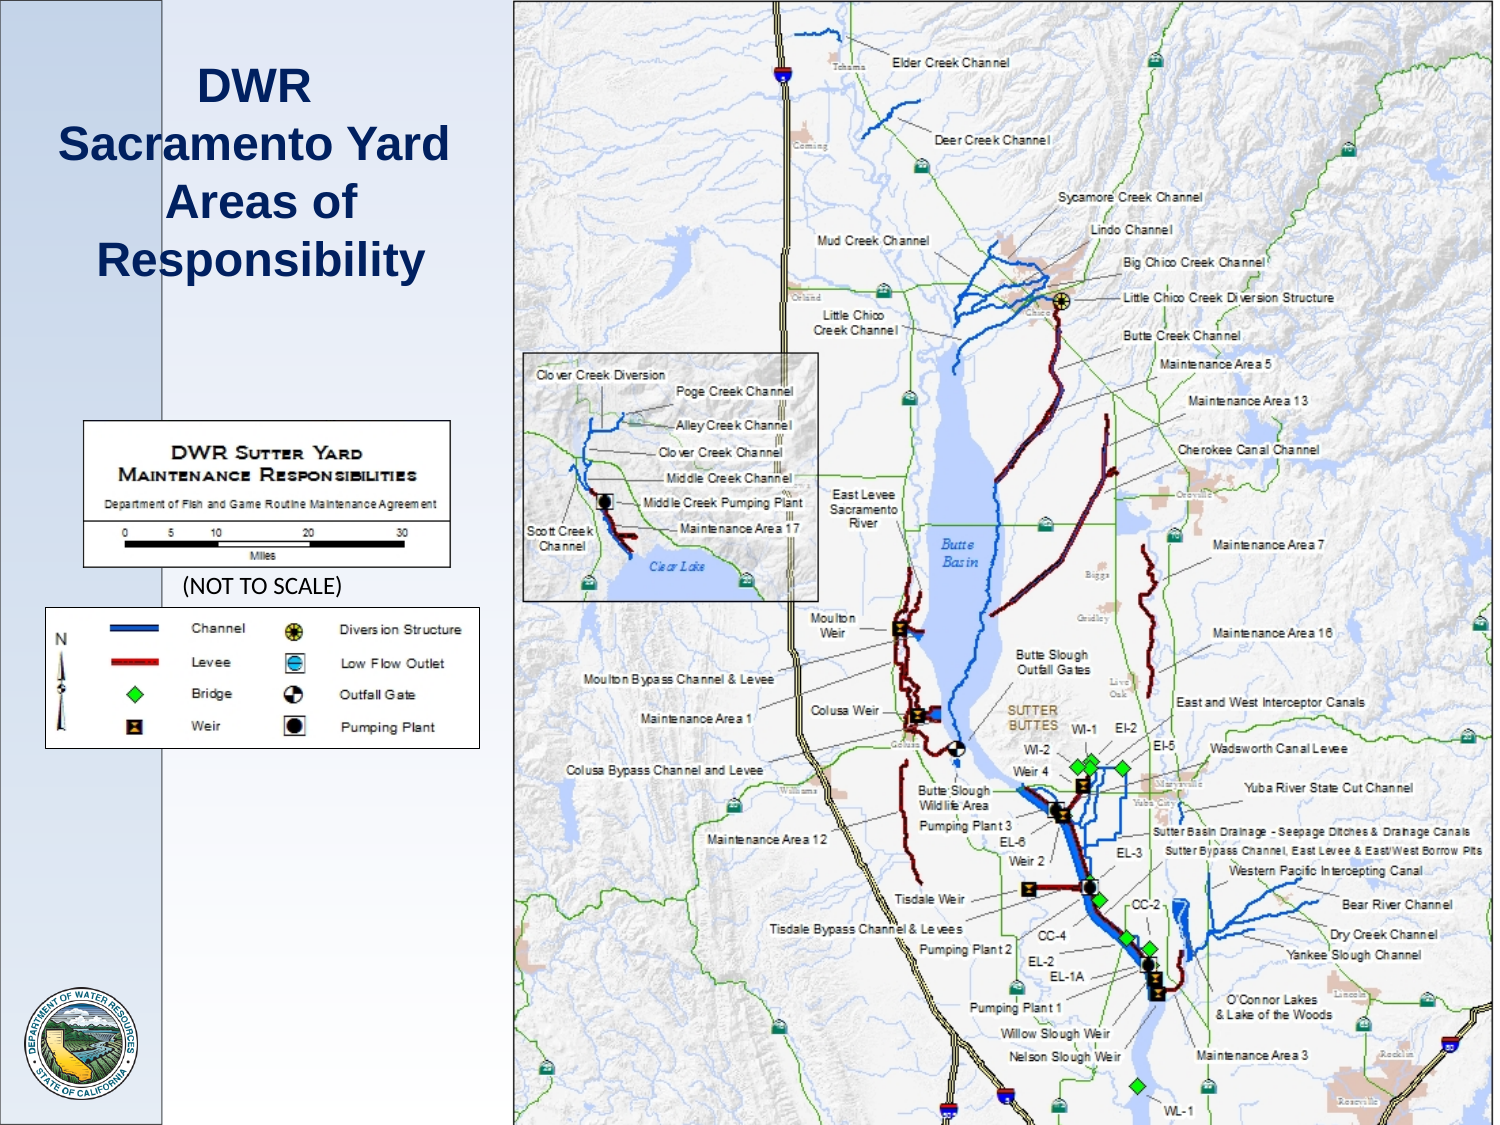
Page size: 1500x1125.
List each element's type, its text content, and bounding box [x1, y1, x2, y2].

picture [82, 419, 452, 569]
picture [512, 0, 1500, 1125]
text_box (NOT TO SCALE) [9, 562, 507, 607]
title DWR Sacramento Yard Areas of Responsibility [4, 45, 507, 296]
picture [24, 987, 138, 1100]
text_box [45, 607, 480, 749]
